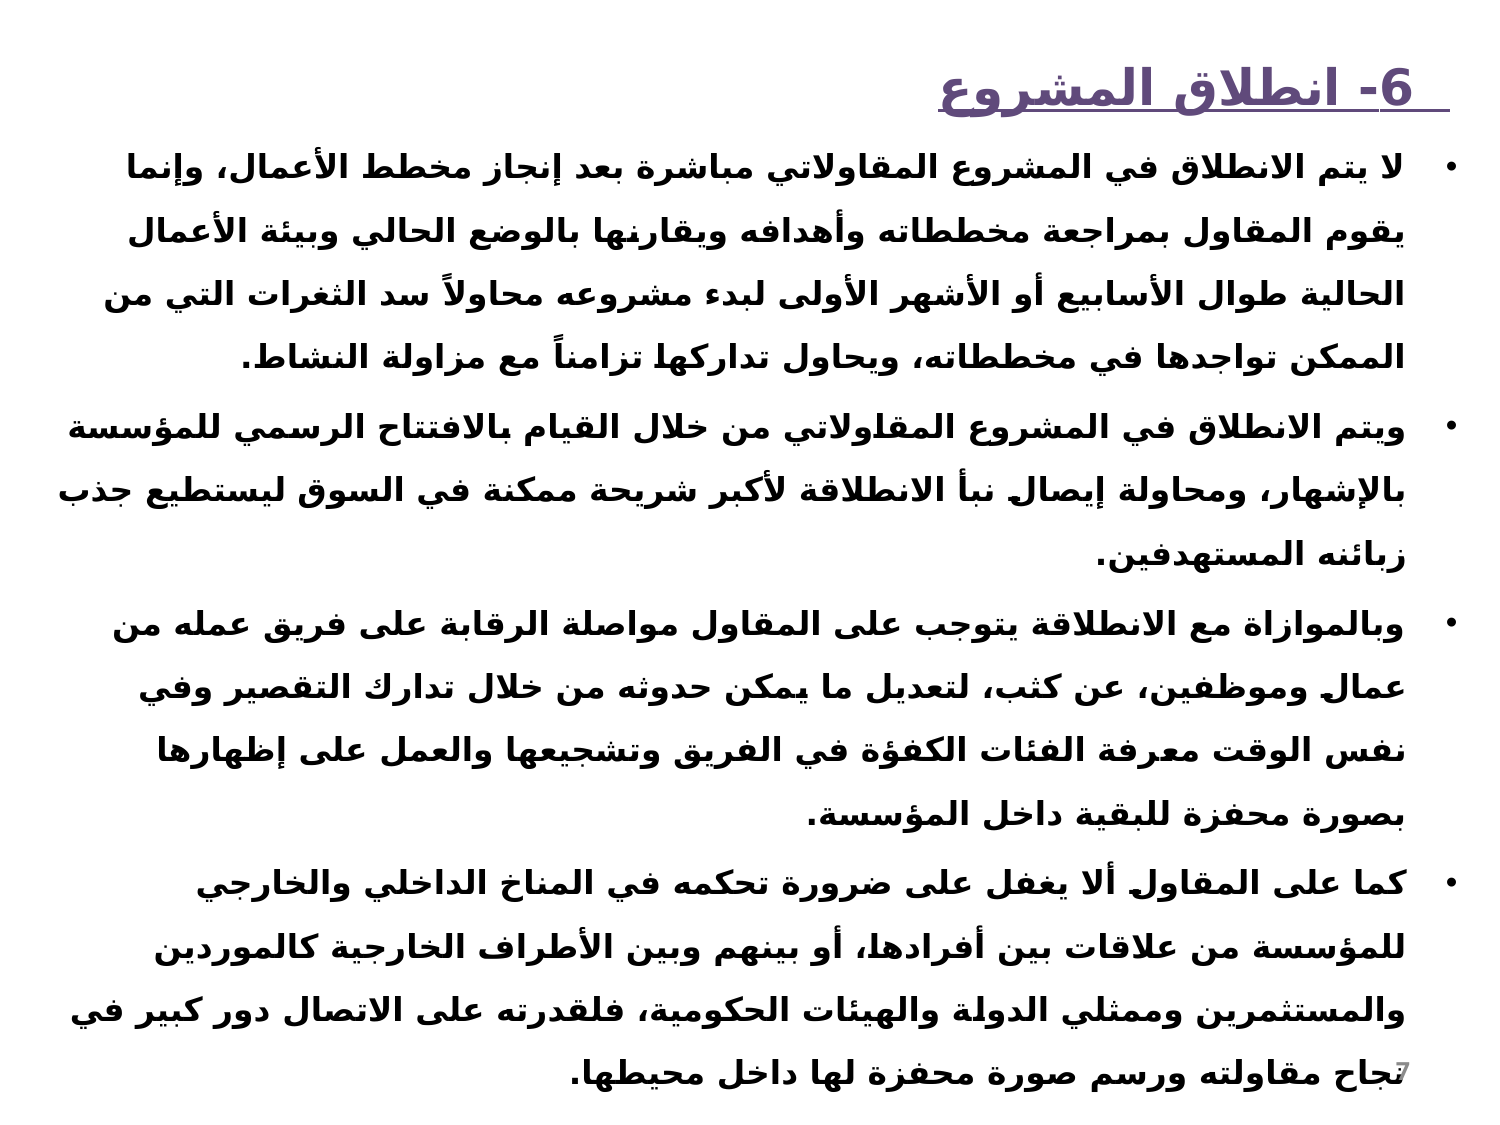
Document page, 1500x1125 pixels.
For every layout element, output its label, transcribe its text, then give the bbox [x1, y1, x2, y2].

slide_number 7 [1074, 1042, 1425, 1103]
list 6- انطلاق المشروع لا يتم الانطلاق في المشروع المقاولاتي مباشرة بعد إنجاز مخطط الأعمال، وإنما يقوم المقاول بمراجعة مخططاته وأهدافه ويقارنها بالوضع الحالي وبيئة الأعمال الحالية طوال الأسابيع أو الأشهر الأولى لبدء مشروعه محاولاً سد الثغرات التي من الممكن تواجدها في مخططاته، ويحاول تداركها تزامناً مع مزاولة النشاط. ويتم الانطلاق في المشروع المقاولاتي من خلال القيام بالافتتاح الرسمي للمؤسسة بالإشهار، ومحاولة إيصال نبأ الانطلاقة لأكبر شريحة ممكنة في السوق ليستطيع جذب زبائنه المستهدفين. وبالموازاة مع الانطلاقة يتوجب على المقاول مواصلة الرقابة على فريق عمله من عمال وموظفين، عن كثب، لتعديل ما يمكن حدوثه من خلال تدارك التقصير وفي نفس الوقت معرفة الفئات الكفؤة في الفريق وتشجيعها والعمل على إظهارها بصورة محفزة للبقية داخل المؤسسة. كما على المقاول ألا يغفل على ضرورة تحكمه في المناخ الداخلي والخارجي للمؤسسة من علاقات بين أفرادها، أو بينهم وبين الأطراف الخارجية كالموردين والمستثمرين وممثلي الدولة والهيئات الحكومية، فلقدرته على الاتصال دور كبير في نجاح مقاولته ورسم صورة محفزة لها داخل محيطها. [35, 11, 1465, 1125]
